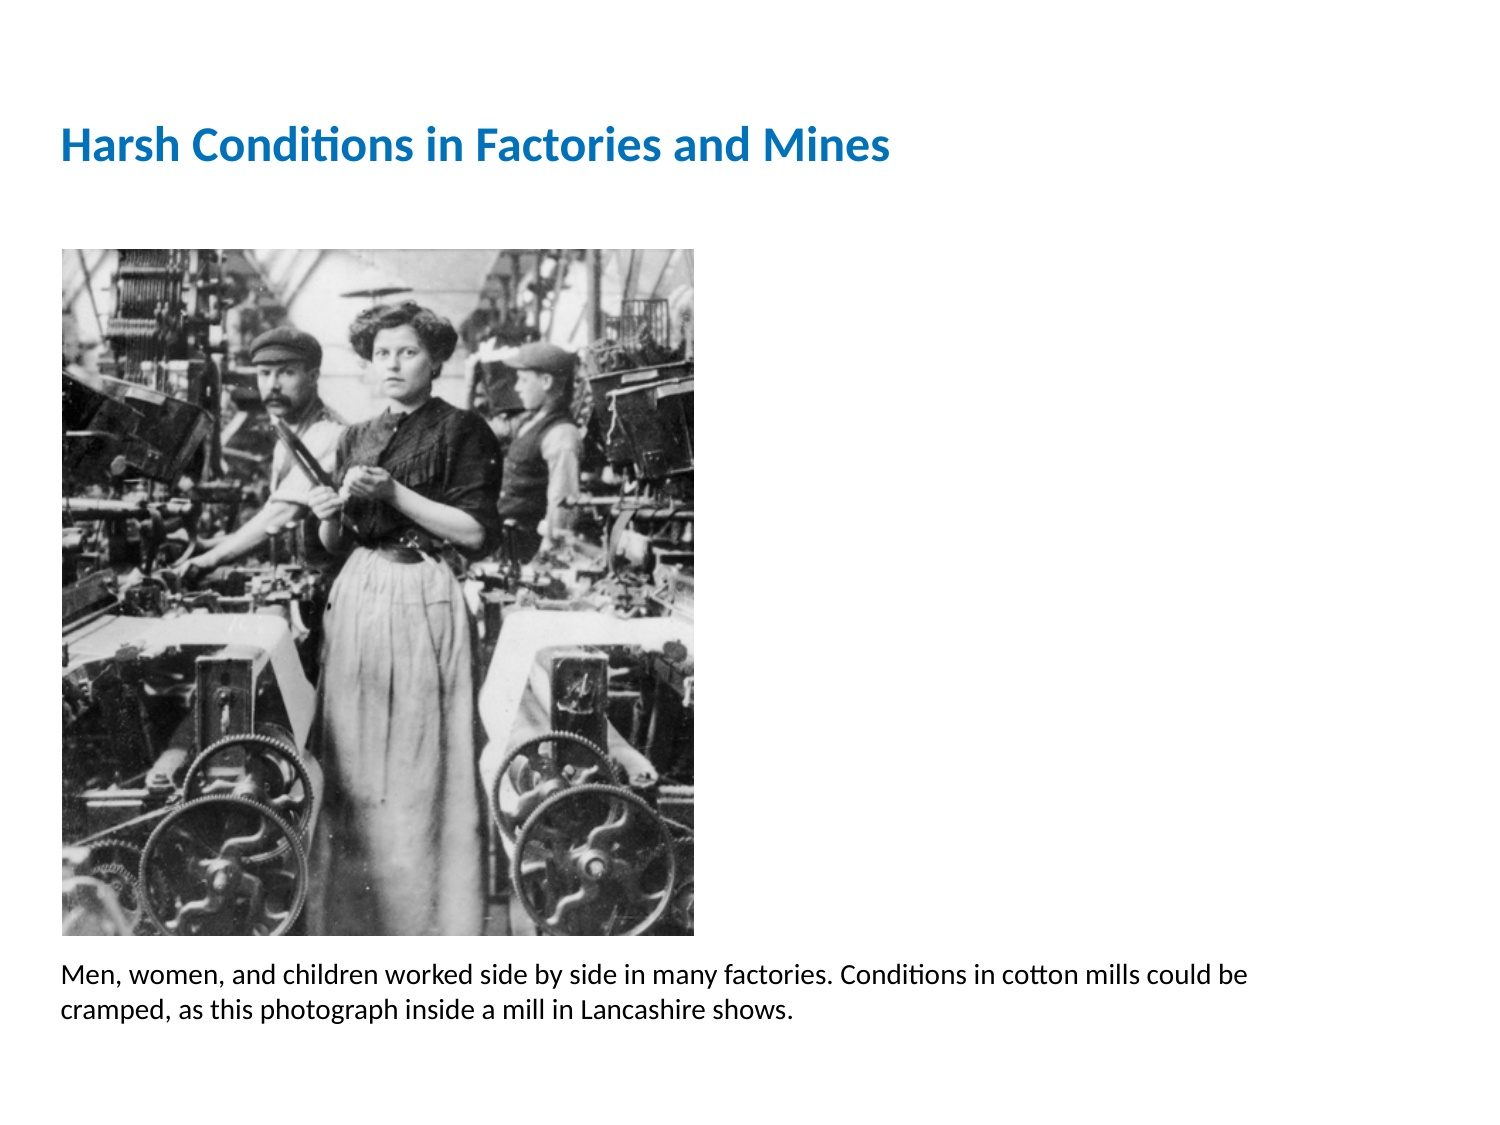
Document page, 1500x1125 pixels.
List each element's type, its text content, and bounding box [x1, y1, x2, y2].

text_box Men, women, and children worked side by side in many factories. Conditions in cotton mills could be cramped, as this photograph inside a mill in Lancashire shows. [45, 947, 1296, 1033]
text_box Harsh Conditions in Factories and Mines [45, 104, 1296, 179]
picture [62, 249, 694, 936]
